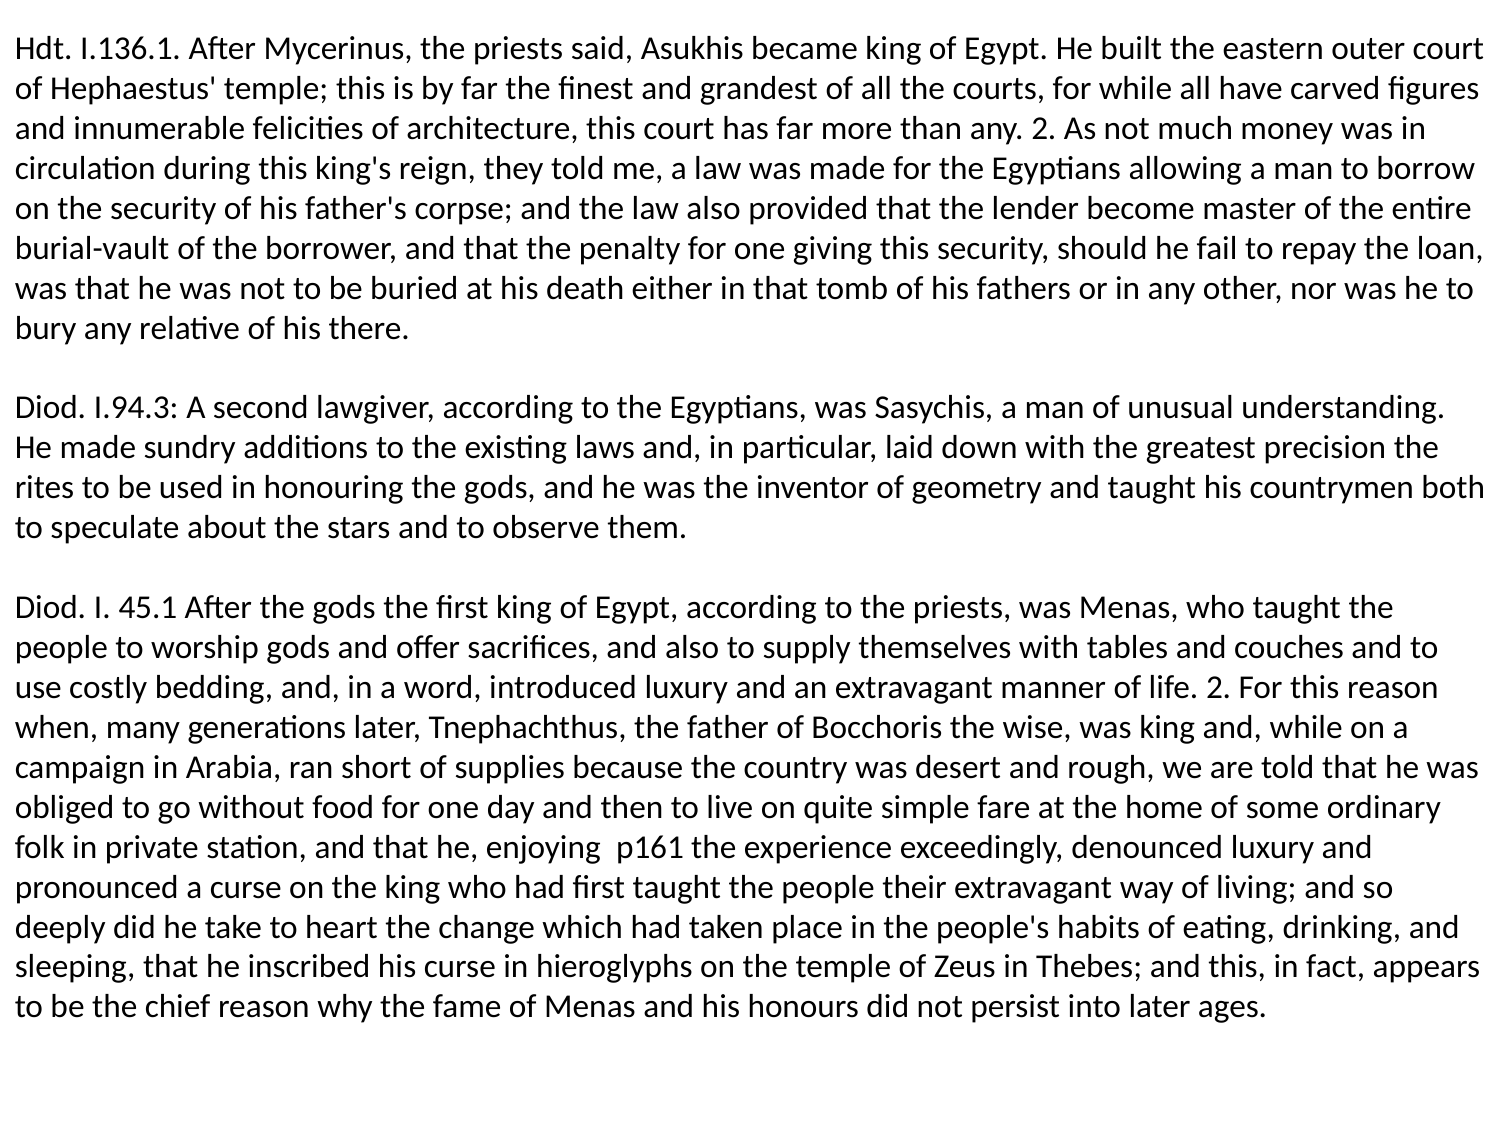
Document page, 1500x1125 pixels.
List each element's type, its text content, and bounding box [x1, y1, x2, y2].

text_box Hdt. I.136.1. After Mycerinus, the priests said, Asukhis became king of Egypt. He built the eastern outer court of Hephaestus' temple; this is by far the finest and grandest of all the courts, for while all have carved figures and innumerable felicities of architecture, this court has far more than any. 2. As not much money was in circulation during this king's reign, they told me, a law was made for the Egyptians allowing a man to borrow on the security of his father's corpse; and the law also provided that the lender become master of the entire burial-vault of the borrower, and that the penalty for one giving this security, should he fail to repay the loan, was that he was not to be buried at his death either in that tomb of his fathers or in any other, nor was he to bury any relative of his there. Diod. I.94.3: A second lawgiver, according to the Egyptians, was Sasychis, a man of unusual understanding. He made sundry additions to the existing laws and, in particular, laid down with the greatest precision the rites to be used in honouring the gods, and he was the inventor of geometry and taught his countrymen both to speculate about the stars and to observe them. Diod. I. 45.1 After the gods the first king of Egypt, according to the priests, was Menas, who taught the people to worship gods and offer sacrifices, and also to supply themselves with tables and couches and to use costly bedding, and, in a word, introduced luxury and an extravagant manner of life. 2. For this reason when, many generations later, Tnephachthus, the father of Bocchoris the wise, was king and, while on a campaign in Arabia, ran short of supplies because the country was desert and rough, we are told that he was obliged to go without food for one day and then to live on quite simple fare at the home of some ordinary folk in private station, and that he, enjoying p161 the experience exceedingly, denounced luxury and pronounced a curse on the king who had first taught the people their extravagant way of living; and so deeply did he take to heart the change which had taken place in the people's habits of eating, drinking, and sleeping, that he inscribed his curse in hieroglyphs on the temple of Zeus in Thebes; and this, in fact, appears to be the chief reason why the fame of Menas and his honours did not persist into later ages. [0, 19, 1500, 1117]
